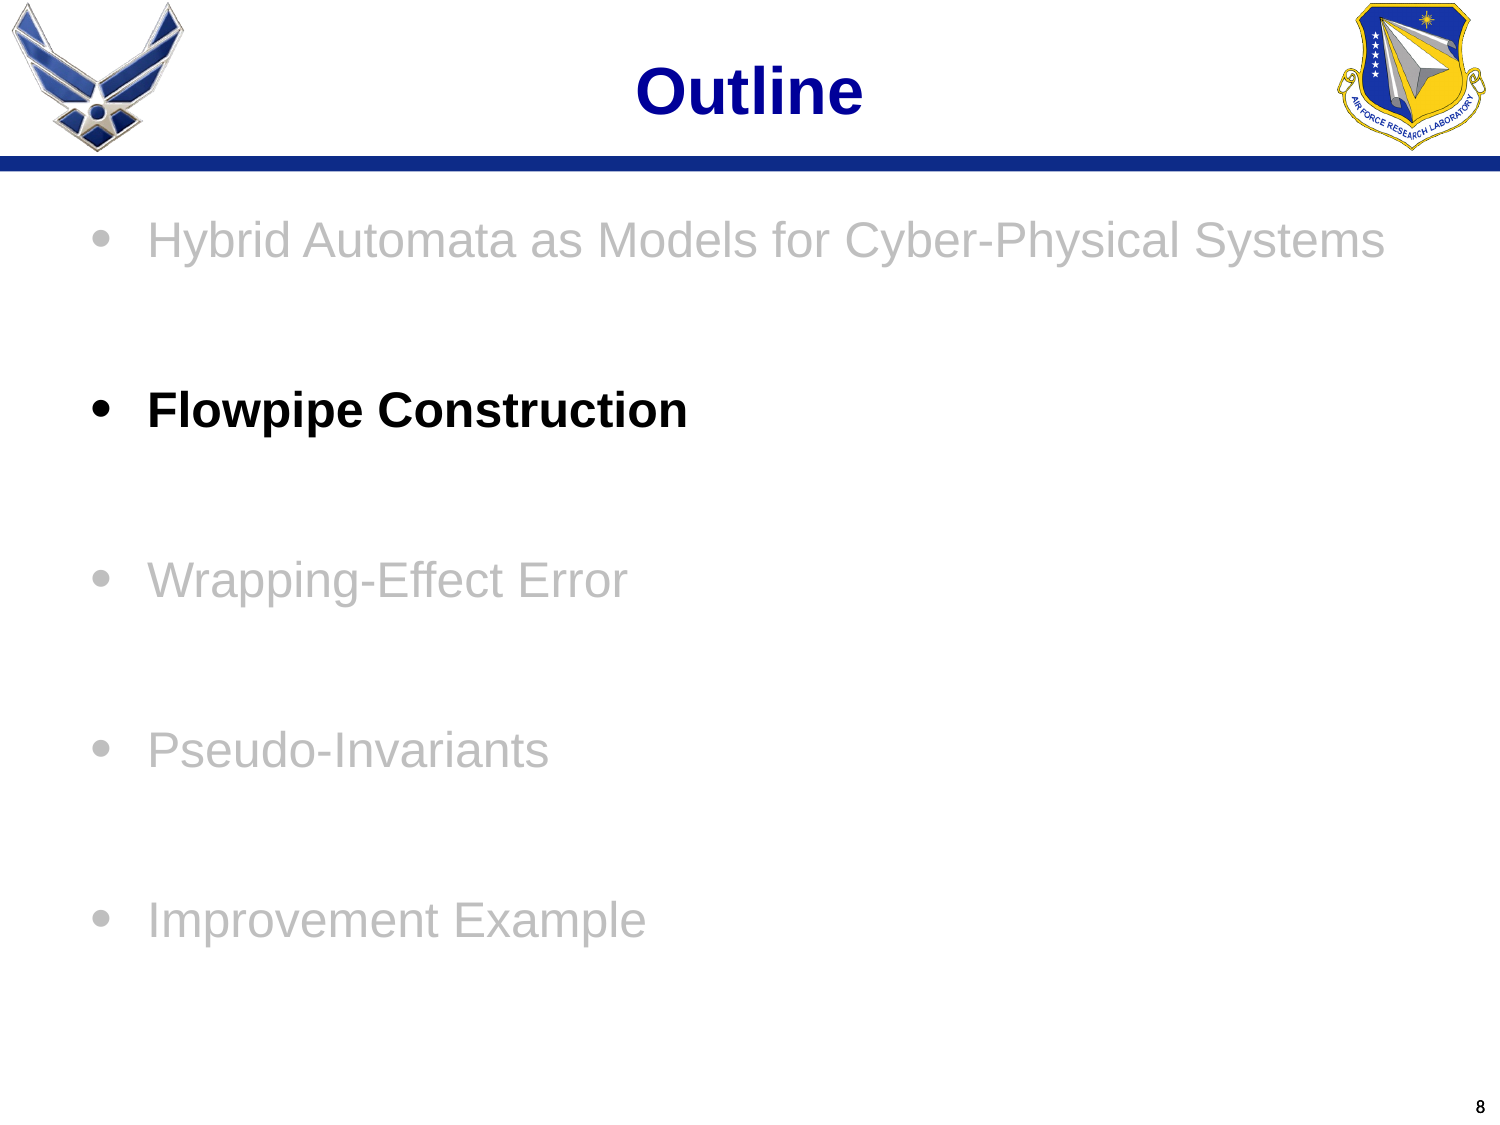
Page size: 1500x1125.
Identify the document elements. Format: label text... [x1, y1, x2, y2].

picture [1337, 3, 1486, 151]
list Hybrid Automata as Models for Cyber-Physical Systems Flowpipe Construction Wrapping-Effect Error Pseudo-Invariants Improvement Example [74, 199, 1426, 1006]
title Outline [187, 24, 1313, 150]
picture [2, 0, 198, 156]
